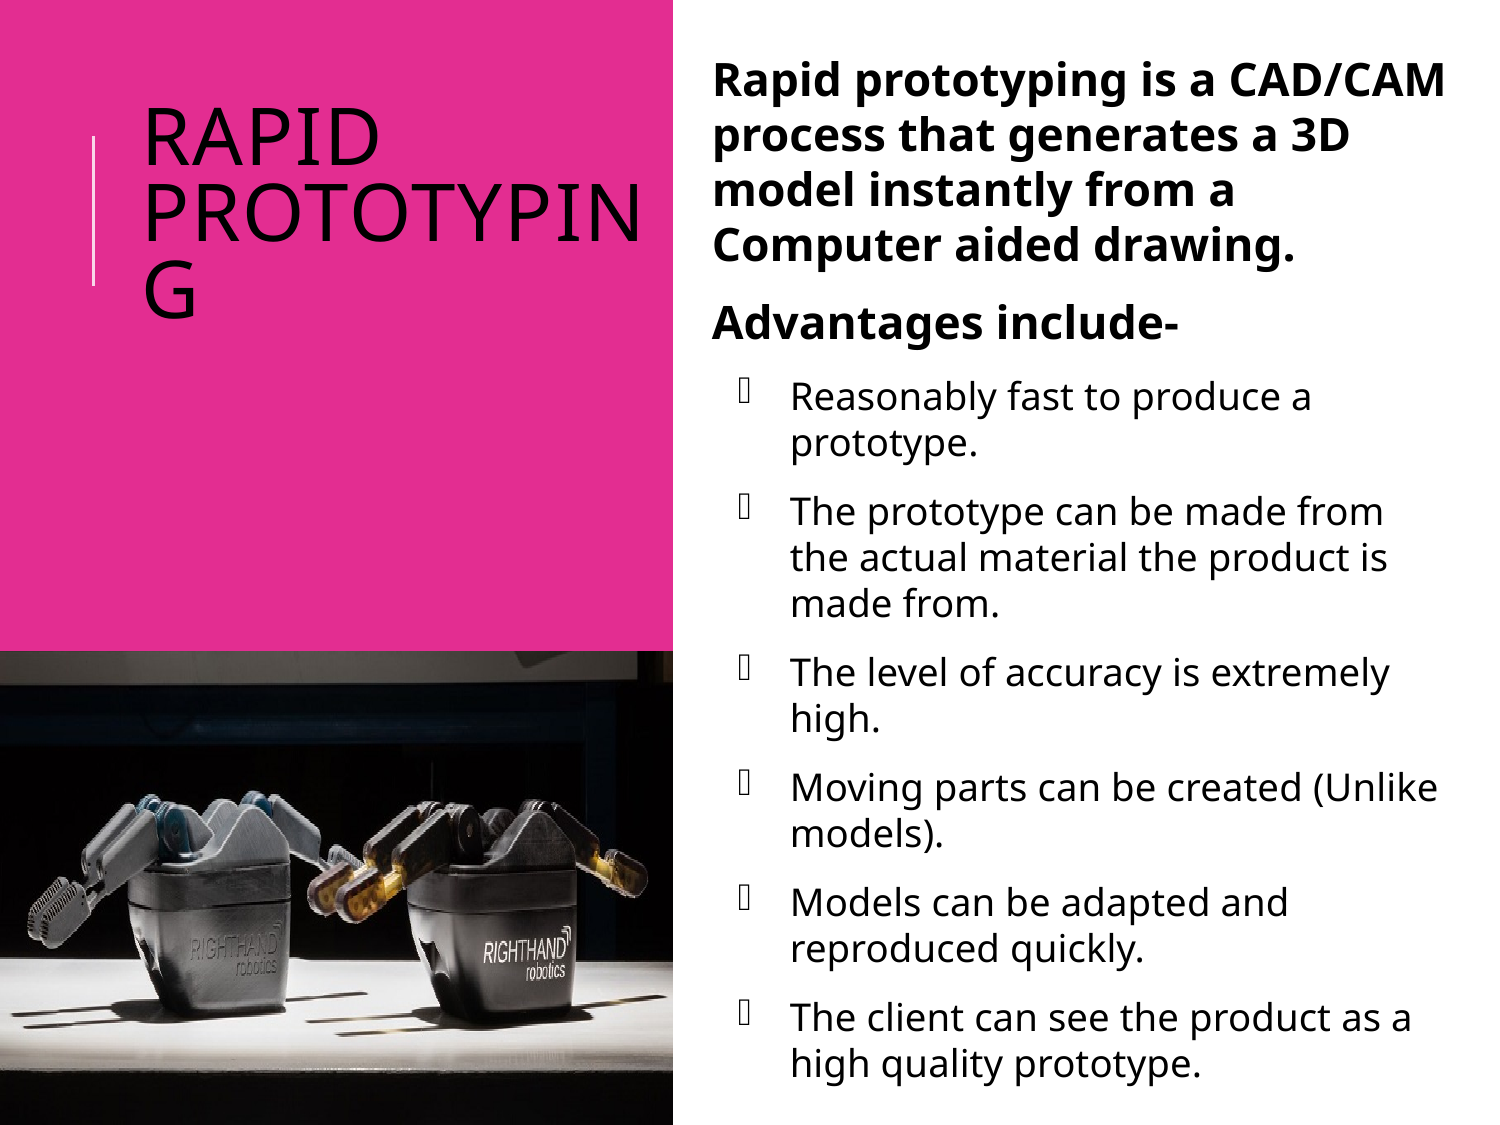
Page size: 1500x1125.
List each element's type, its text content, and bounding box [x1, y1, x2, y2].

picture [0, 651, 674, 1125]
title Rapid Prototyping [126, 96, 673, 342]
text_box [0, 0, 674, 648]
list Rapid prototyping is a CAD/CAM process that generates a 3D model instantly from a Computer aided drawing. Advantages include- Reasonably fast to produce a prototype. The prototype can be made from the actual material the product is made from. The level of accuracy is extremely high. Moving parts can be created (Unlike models). Models can be adapted and reproduced quickly. The client can see the product as a high quality prototype. [704, 42, 1459, 1106]
